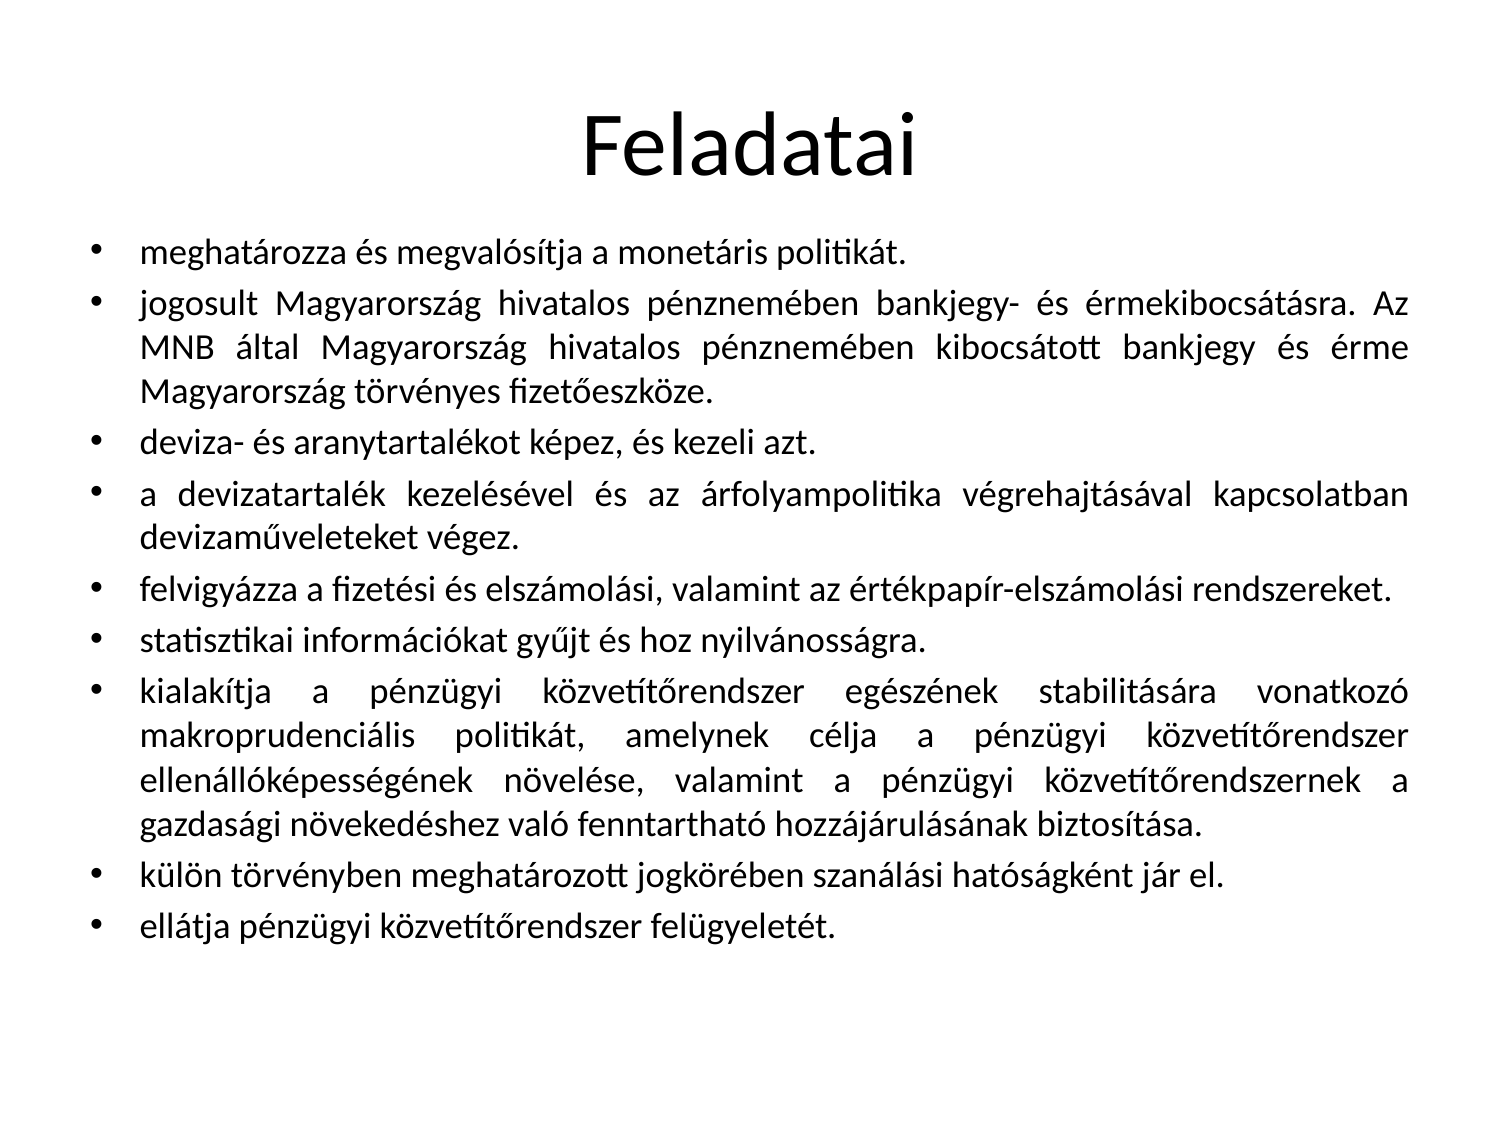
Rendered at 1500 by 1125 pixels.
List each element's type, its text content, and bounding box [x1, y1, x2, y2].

list meghatározza és megvalósítja a monetáris politikát. jogosult Magyarország hivatalos pénznemében bankjegy- és érmekibocsátásra. Az MNB által Magyarország hivatalos pénznemében kibocsátott bankjegy és érme Magyarország törvényes fizetőeszköze. deviza- és aranytartalékot képez, és kezeli azt. a devizatartalék kezelésével és az árfolyampolitika végrehajtásával kapcsolatban devizaműveleteket végez. felvigyázza a fizetési és elszámolási, valamint az értékpapír-elszámolási rendszereket. statisztikai információkat gyűjt és hoz nyilvánosságra. kialakítja a pénzügyi közvetítőrendszer egészének stabilitására vonatkozó makroprudenciális politikát, amelynek célja a pénzügyi közvetítőrendszer ellenállóképességének növelése, valamint a pénzügyi közvetítőrendszernek a gazdasági növekedéshez való fenntartható hozzájárulásának biztosítása. külön törvényben meghatározott jogkörében szanálási hatóságként jár el. ellátja pénzügyi közvetítőrendszer felügyeletét. [75, 219, 1425, 1005]
title Feladatai [75, 45, 1425, 219]
